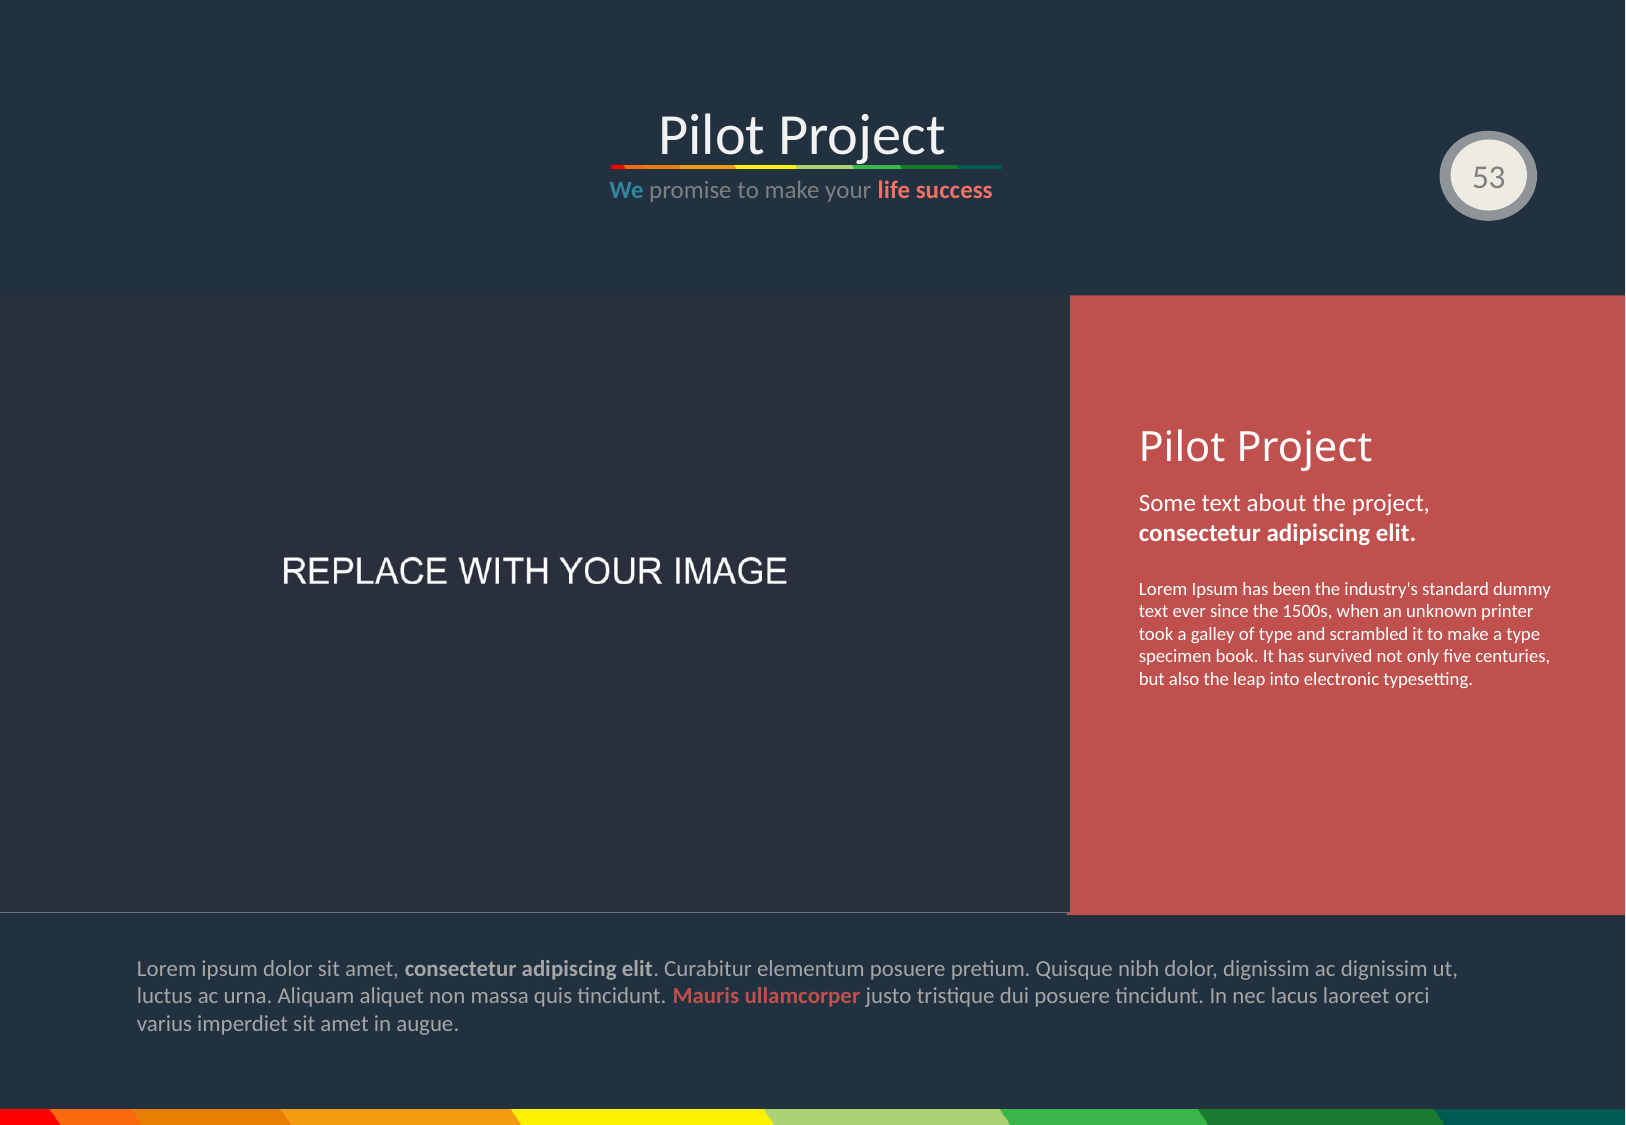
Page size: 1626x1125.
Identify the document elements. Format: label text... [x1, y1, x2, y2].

text_box [1065, 293, 1625, 917]
text_box Pilot Project [1123, 386, 1496, 503]
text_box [1439, 130, 1538, 222]
text_box Pilot Project [104, 79, 1500, 166]
text_box Lorem ipsum dolor sit amet, consectetur adipiscing elit. Curabitur elementum posuere pretium. Quisque nibh dolor, dignissim ac dignissim ut, luctus ac urna. Aliquam aliquet non massa quis tincidunt. Mauris ullamcorper justo tristique dui posuere tincidunt. In nec lacus laoreet orci varius imperdiet sit amet in augue. [121, 945, 1504, 1080]
text_box Some text about the project, consectetur adipiscing elit. Lorem Ipsum has been the industry's standard dummy text ever since the 1500s, when an unknown printer took a galley of type and scrambled it to make a type specimen book. It has survived not only five centuries, but also the leap into electronic typesetting. [1123, 479, 1569, 869]
subtitle We promise to make your life success [99, 166, 1504, 294]
picture [0, 0, 1626, 1125]
